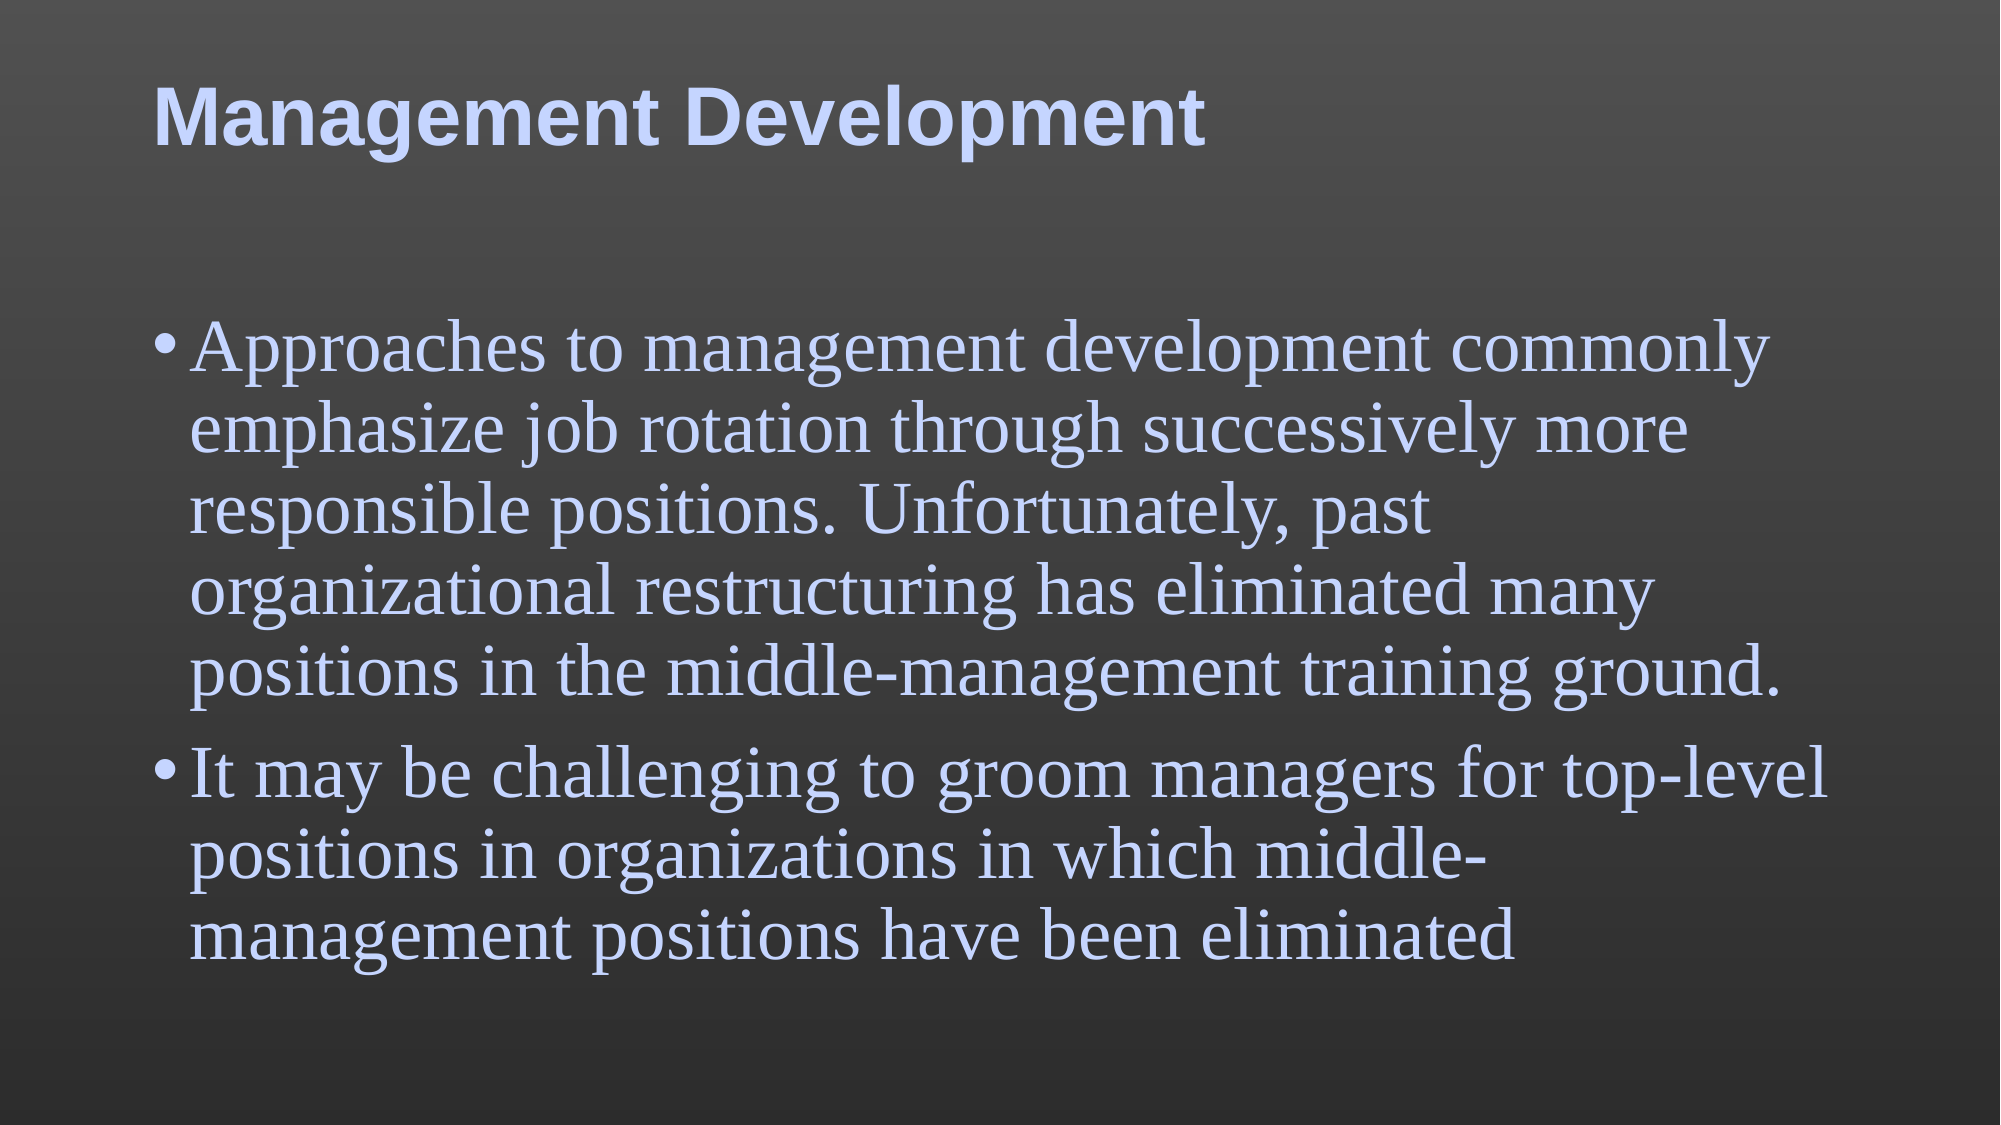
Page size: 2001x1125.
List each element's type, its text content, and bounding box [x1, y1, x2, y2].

title Management Development [137, 59, 1863, 278]
list Approaches to management development commonly emphasize job rotation through successively more responsible positions. Unfortunately, past organizational restructuring has eliminated many positions in the middle-management training ground. It may be challenging to groom managers for top-level positions in organizations in which middle-management positions have been eliminated [137, 299, 1863, 1014]
